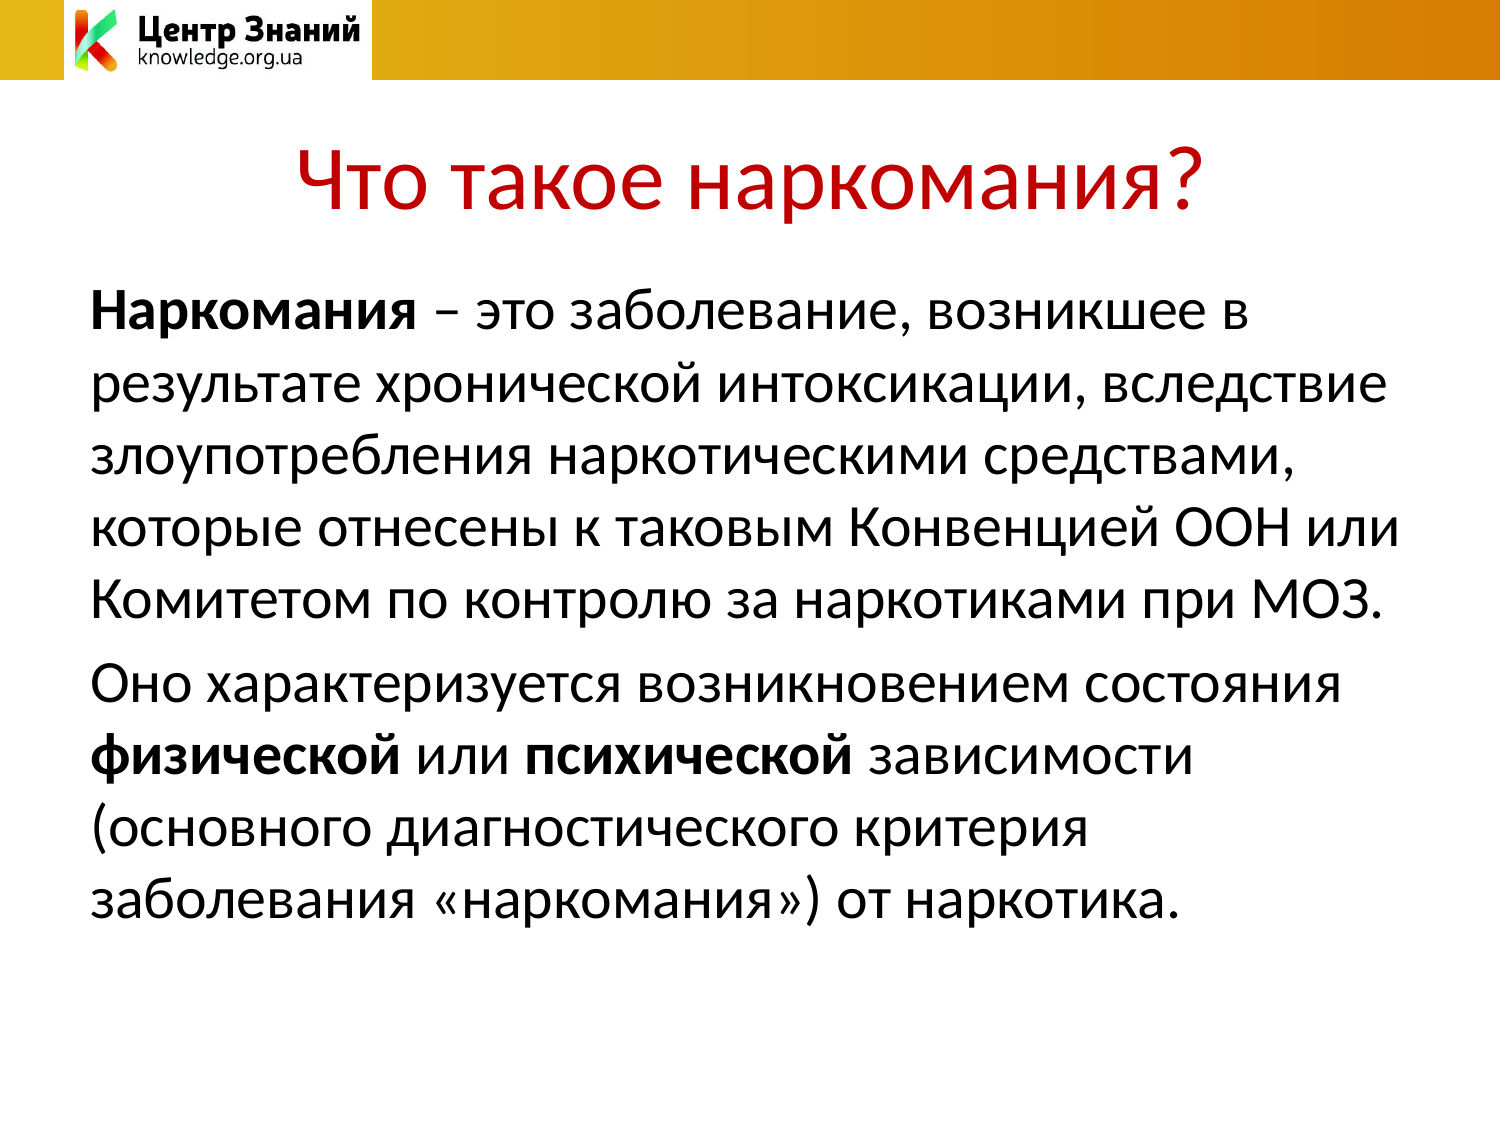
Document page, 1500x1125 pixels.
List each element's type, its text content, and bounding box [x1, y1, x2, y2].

text_box [0, 0, 62, 81]
text_box [374, 0, 1500, 81]
picture [64, 0, 373, 80]
list Наркомания – это заболевание, возникшее в результате хронической интоксикации, вследствие злоупотребления наркотическими средствами, которые отнесены к таковым Конвенцией ООН или Комитетом по контролю за наркотиками при МОЗ. Оно характеризуется возникновением состояния физической или психической зависимости (основного диагностического критерия заболевания «наркомания») от наркотика. [75, 262, 1425, 1005]
title Что такое наркомания? [76, 79, 1427, 267]
